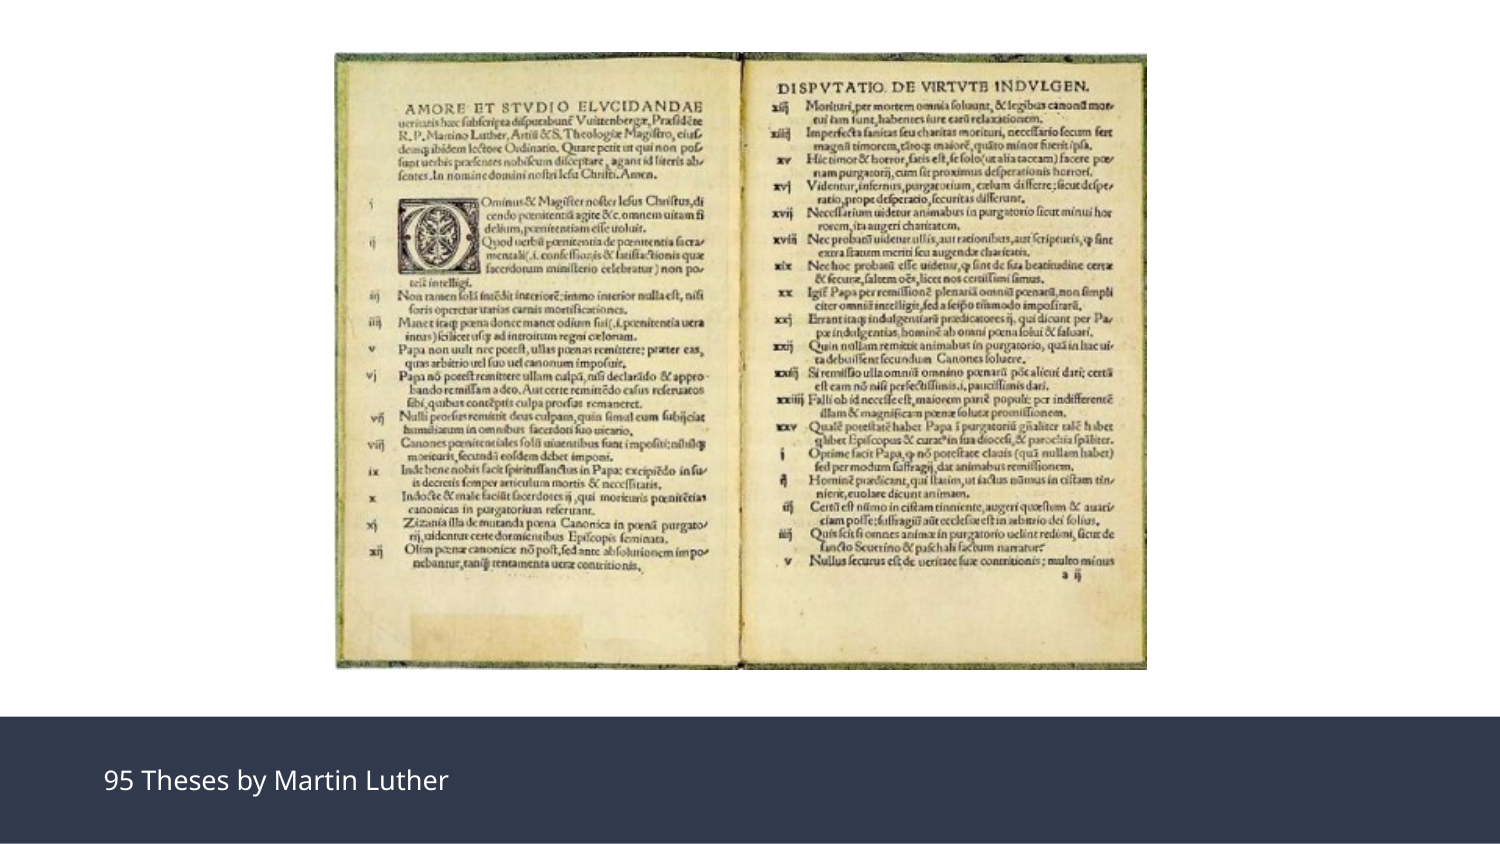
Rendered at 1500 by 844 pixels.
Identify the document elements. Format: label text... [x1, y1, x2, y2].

list 95 Theses by Martin Luther [51, 741, 1361, 818]
picture [333, 52, 1147, 670]
